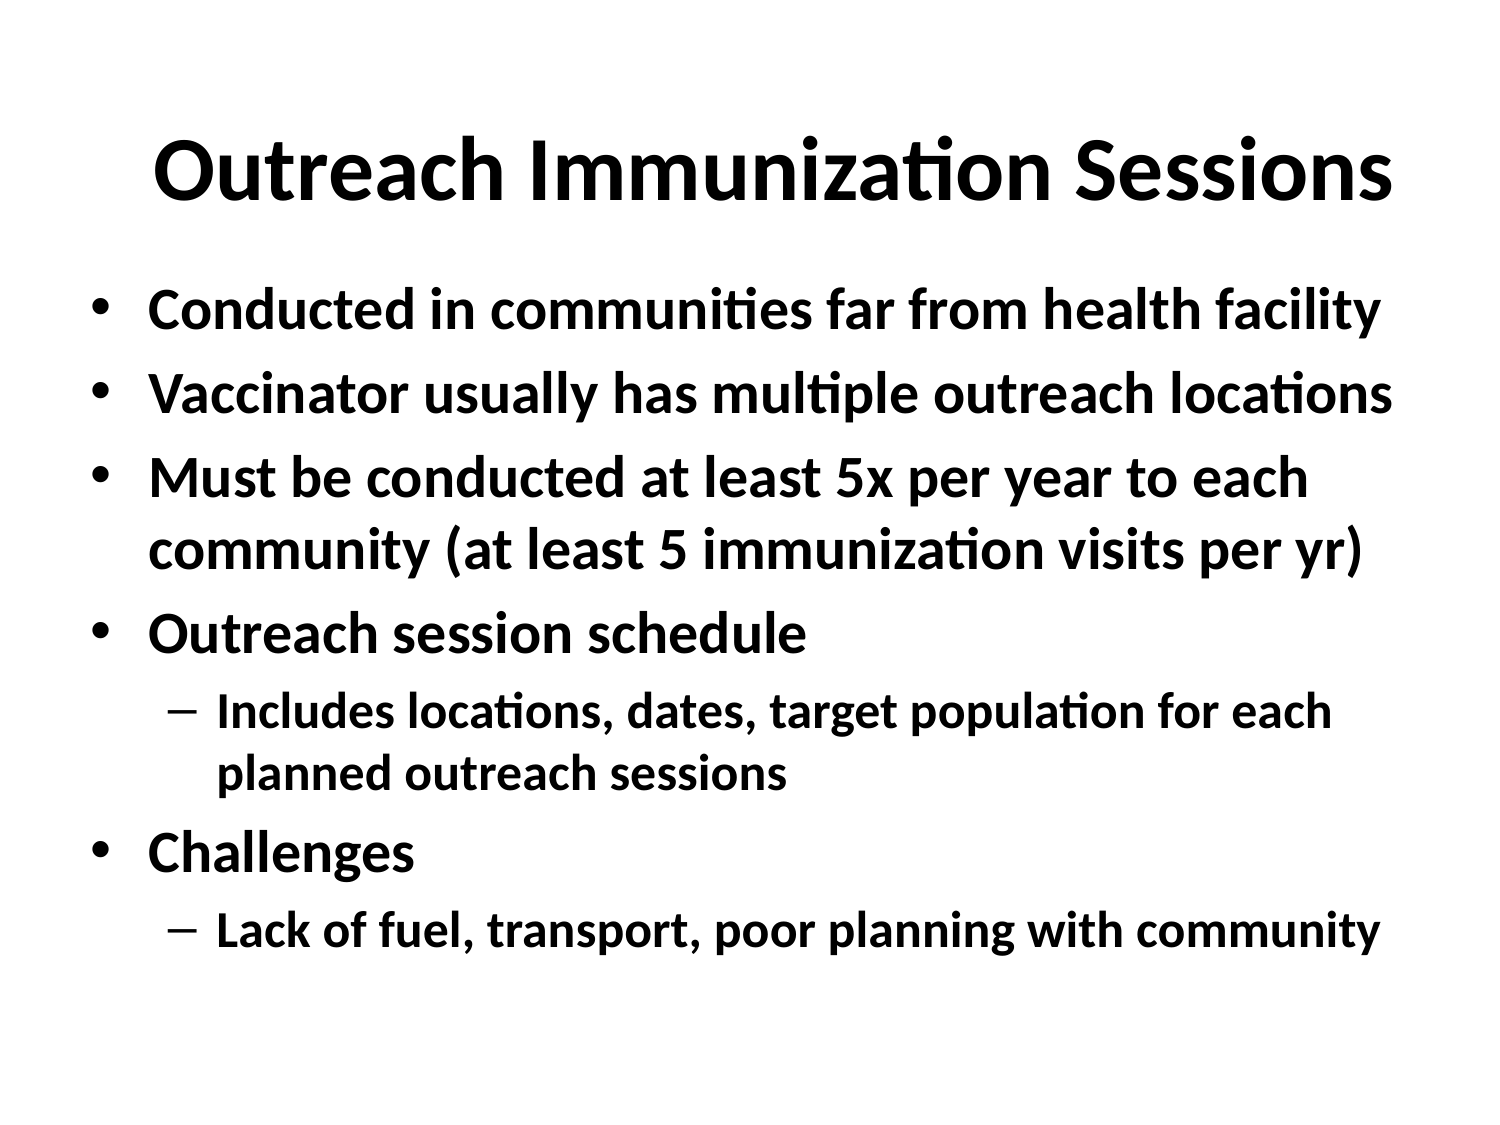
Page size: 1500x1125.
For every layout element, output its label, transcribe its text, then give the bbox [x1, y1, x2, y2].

text_box Outreach Immunization Sessions [99, 70, 1450, 258]
list Conducted in communities far from health facility Vaccinator usually has multiple outreach locations Must be conducted at least 5x per year to each community (at least 5 immunization visits per yr) Outreach session schedule Includes locations, dates, target population for each planned outreach sessions Challenges Lack of fuel, transport, poor planning with community [75, 262, 1425, 1050]
